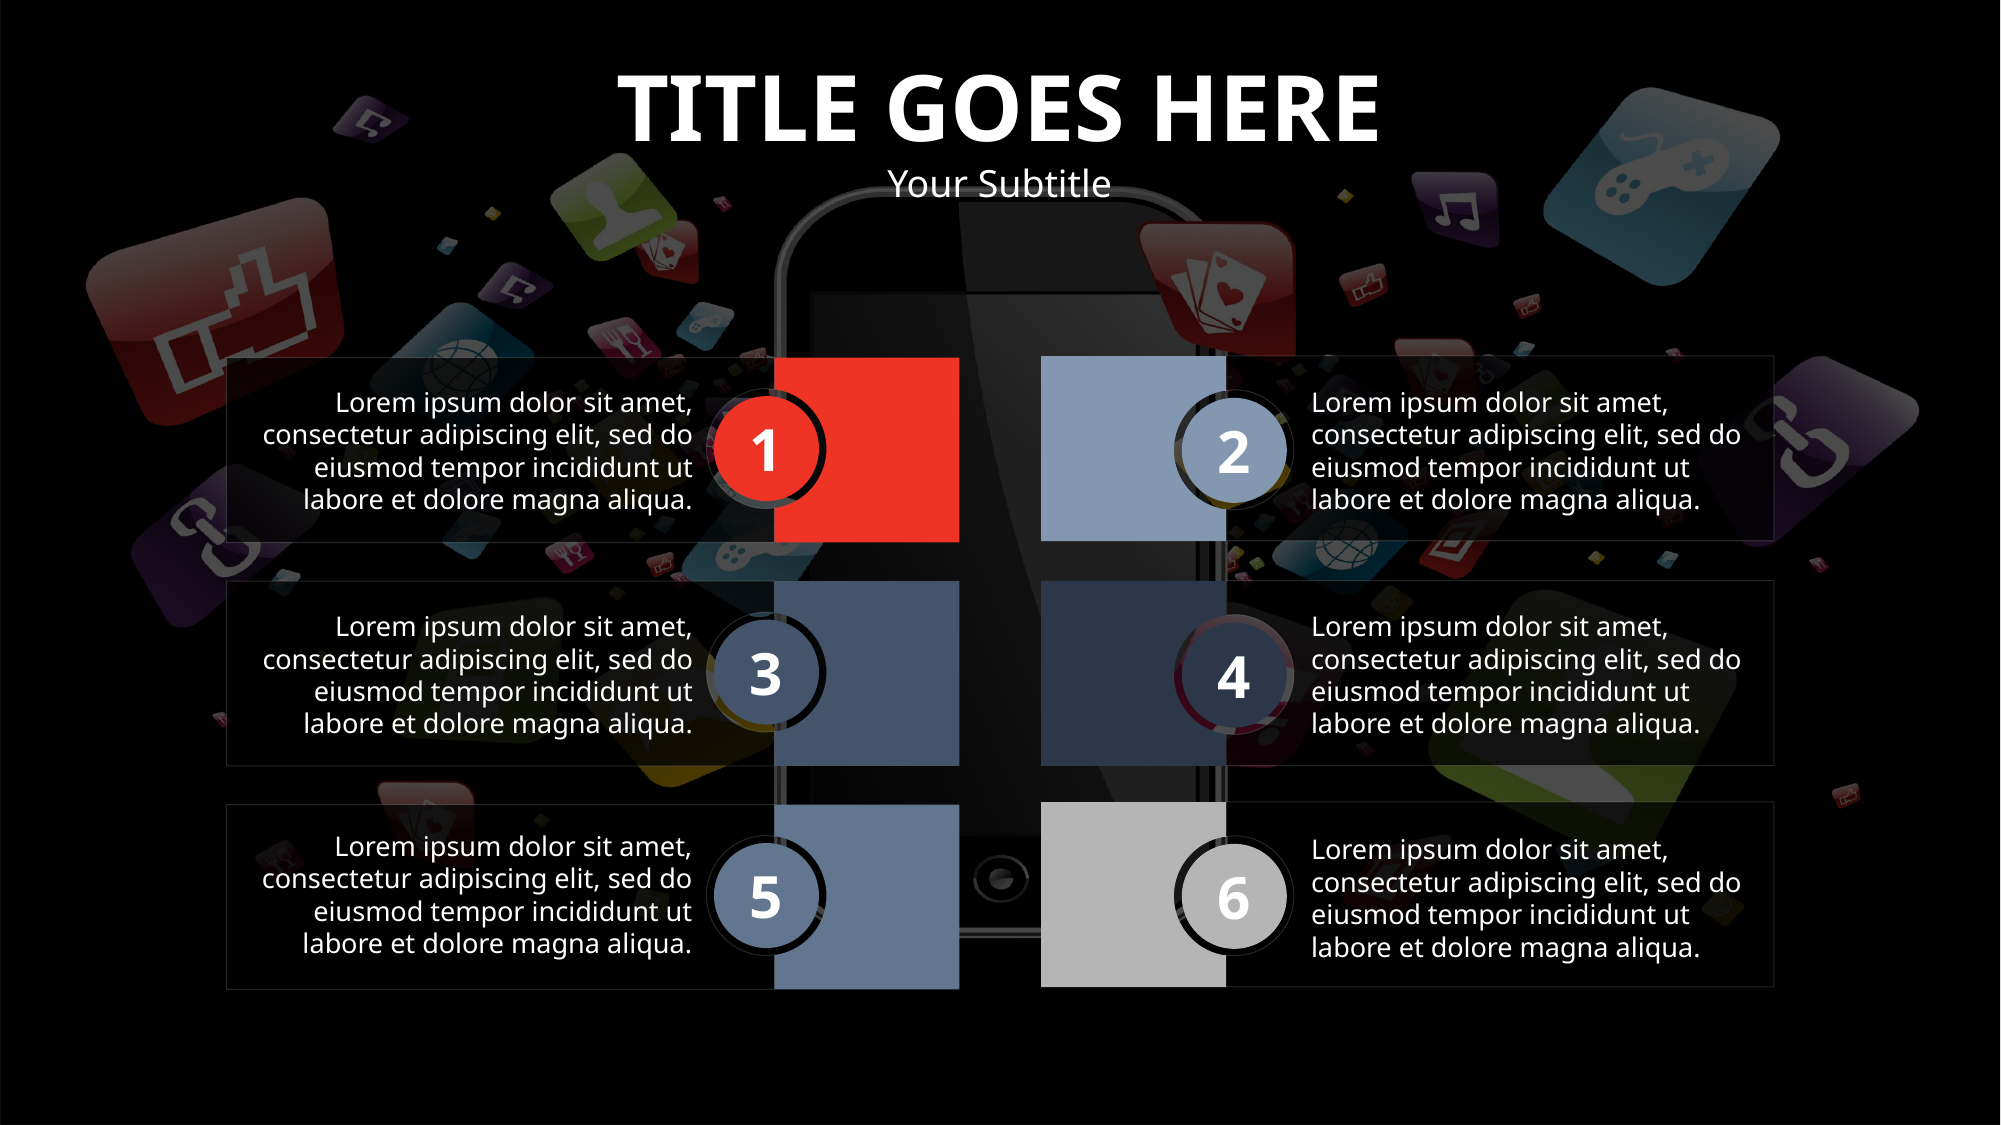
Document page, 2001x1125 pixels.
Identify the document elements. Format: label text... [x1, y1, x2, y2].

text_box Lorem ipsum dolor sit amet, consectetur adipiscing elit, sed do eiusmod tempor incididunt ut labore et dolore magna aliqua. [1311, 609, 1762, 740]
picture [0, 0, 2001, 1125]
text_box TITLE GOES HERE Your Subtitle [548, 42, 1452, 212]
text_box 2 [1180, 396, 1288, 504]
text_box Lorem ipsum dolor sit amet, consectetur adipiscing elit, sed do eiusmod tempor incididunt ut labore et dolore magna aliqua. [1311, 832, 1762, 963]
text_box [1224, 800, 1775, 988]
text_box 6 [1180, 842, 1288, 950]
text_box 1 [712, 395, 821, 503]
text_box 5 [712, 842, 821, 950]
text_box Lorem ipsum dolor sit amet, consectetur adipiscing elit, sed do eiusmod tempor incididunt ut labore et dolore magna aliqua. [242, 609, 693, 740]
text_box [225, 803, 776, 991]
text_box [1040, 355, 1228, 543]
text_box 3 [712, 618, 821, 726]
text_box Lorem ipsum dolor sit amet, consectetur adipiscing elit, sed do eiusmod tempor incididunt ut labore et dolore magna aliqua. [242, 384, 693, 515]
text_box Lorem ipsum dolor sit amet, consectetur adipiscing elit, sed do eiusmod tempor incididunt ut labore et dolore magna aliqua. [1311, 384, 1762, 515]
text_box [776, 580, 961, 767]
text_box [776, 356, 961, 544]
text_box [1226, 579, 1775, 767]
text_box [1040, 579, 1228, 767]
text_box Lorem ipsum dolor sit amet, consectetur adipiscing elit, sed do eiusmod tempor incididunt ut labore et dolore magna aliqua. [241, 828, 692, 959]
text_box [776, 803, 961, 991]
text_box 4 [1180, 621, 1288, 729]
text_box [1040, 801, 1228, 989]
text_box [225, 356, 776, 544]
text_box [225, 580, 776, 767]
text_box [1224, 354, 1775, 542]
